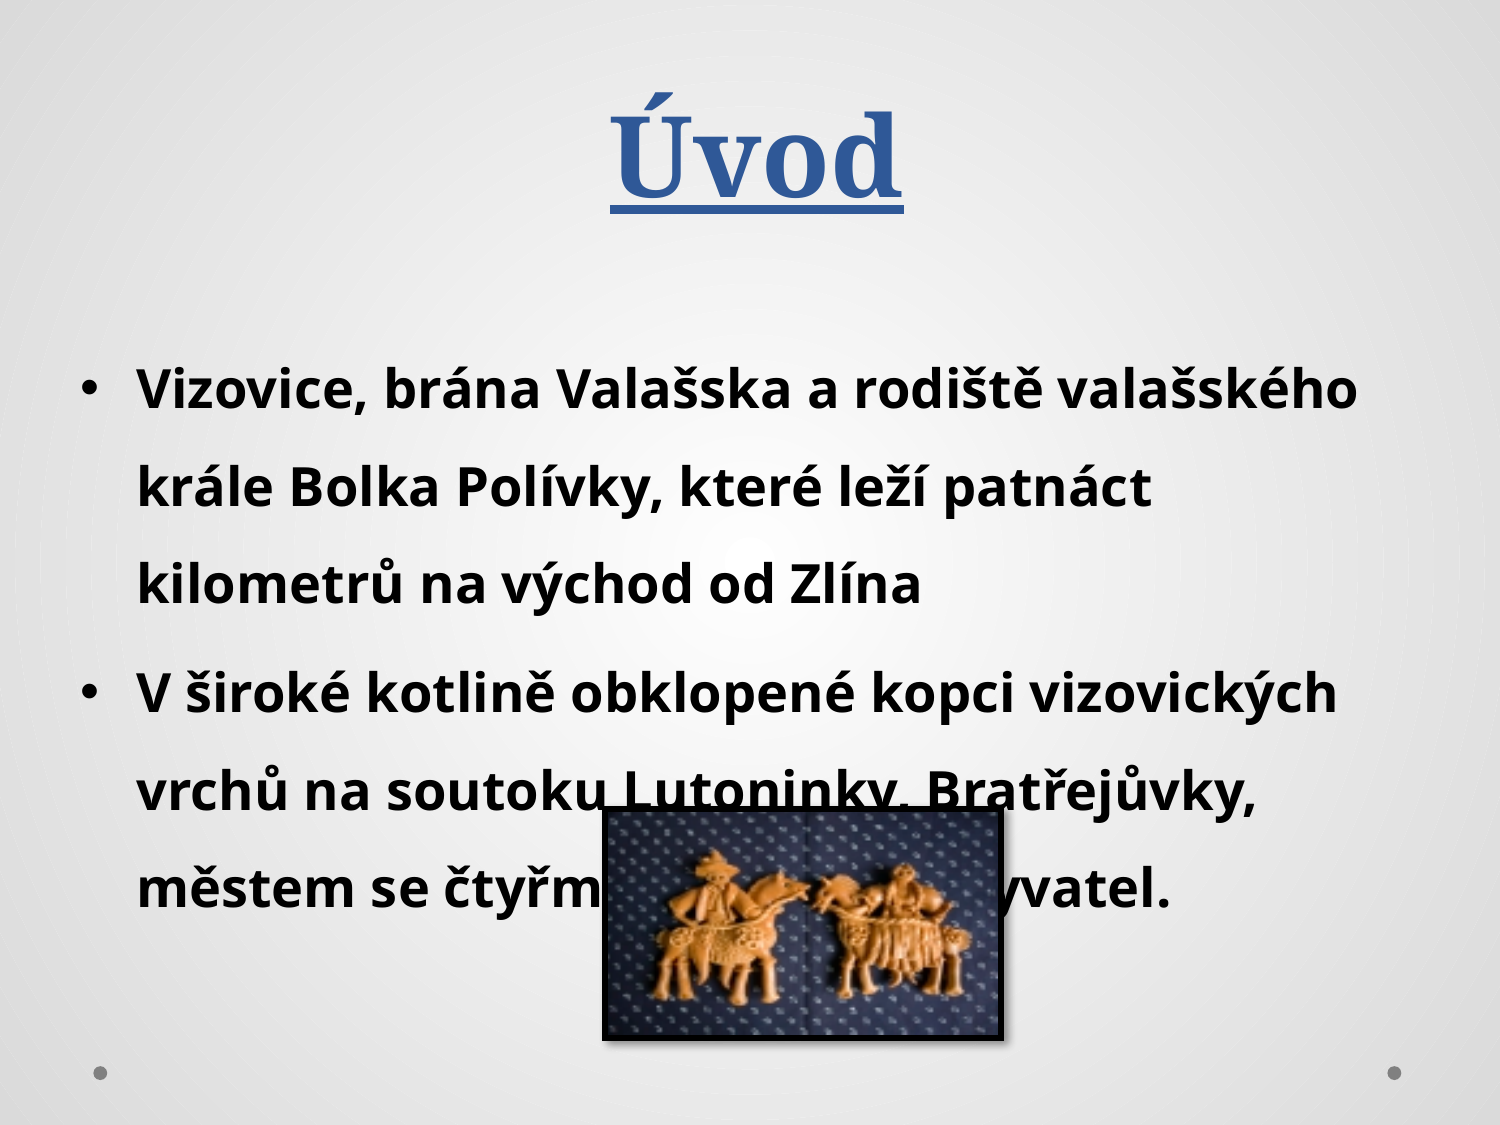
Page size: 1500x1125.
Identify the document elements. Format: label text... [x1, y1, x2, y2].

picture [608, 811, 999, 1036]
list Vizovice, brána Valašska a rodiště valašského krále Bolka Polívky, které leží patnáct kilometrů na východ od Zlína V široké kotlině obklopené kopci vizovických vrchů na soutoku Lutoninky, Bratřejůvky, městem se čtyřmi a půl tisíci obyvatel. [64, 314, 1436, 1035]
title Úvod [81, 90, 1432, 228]
